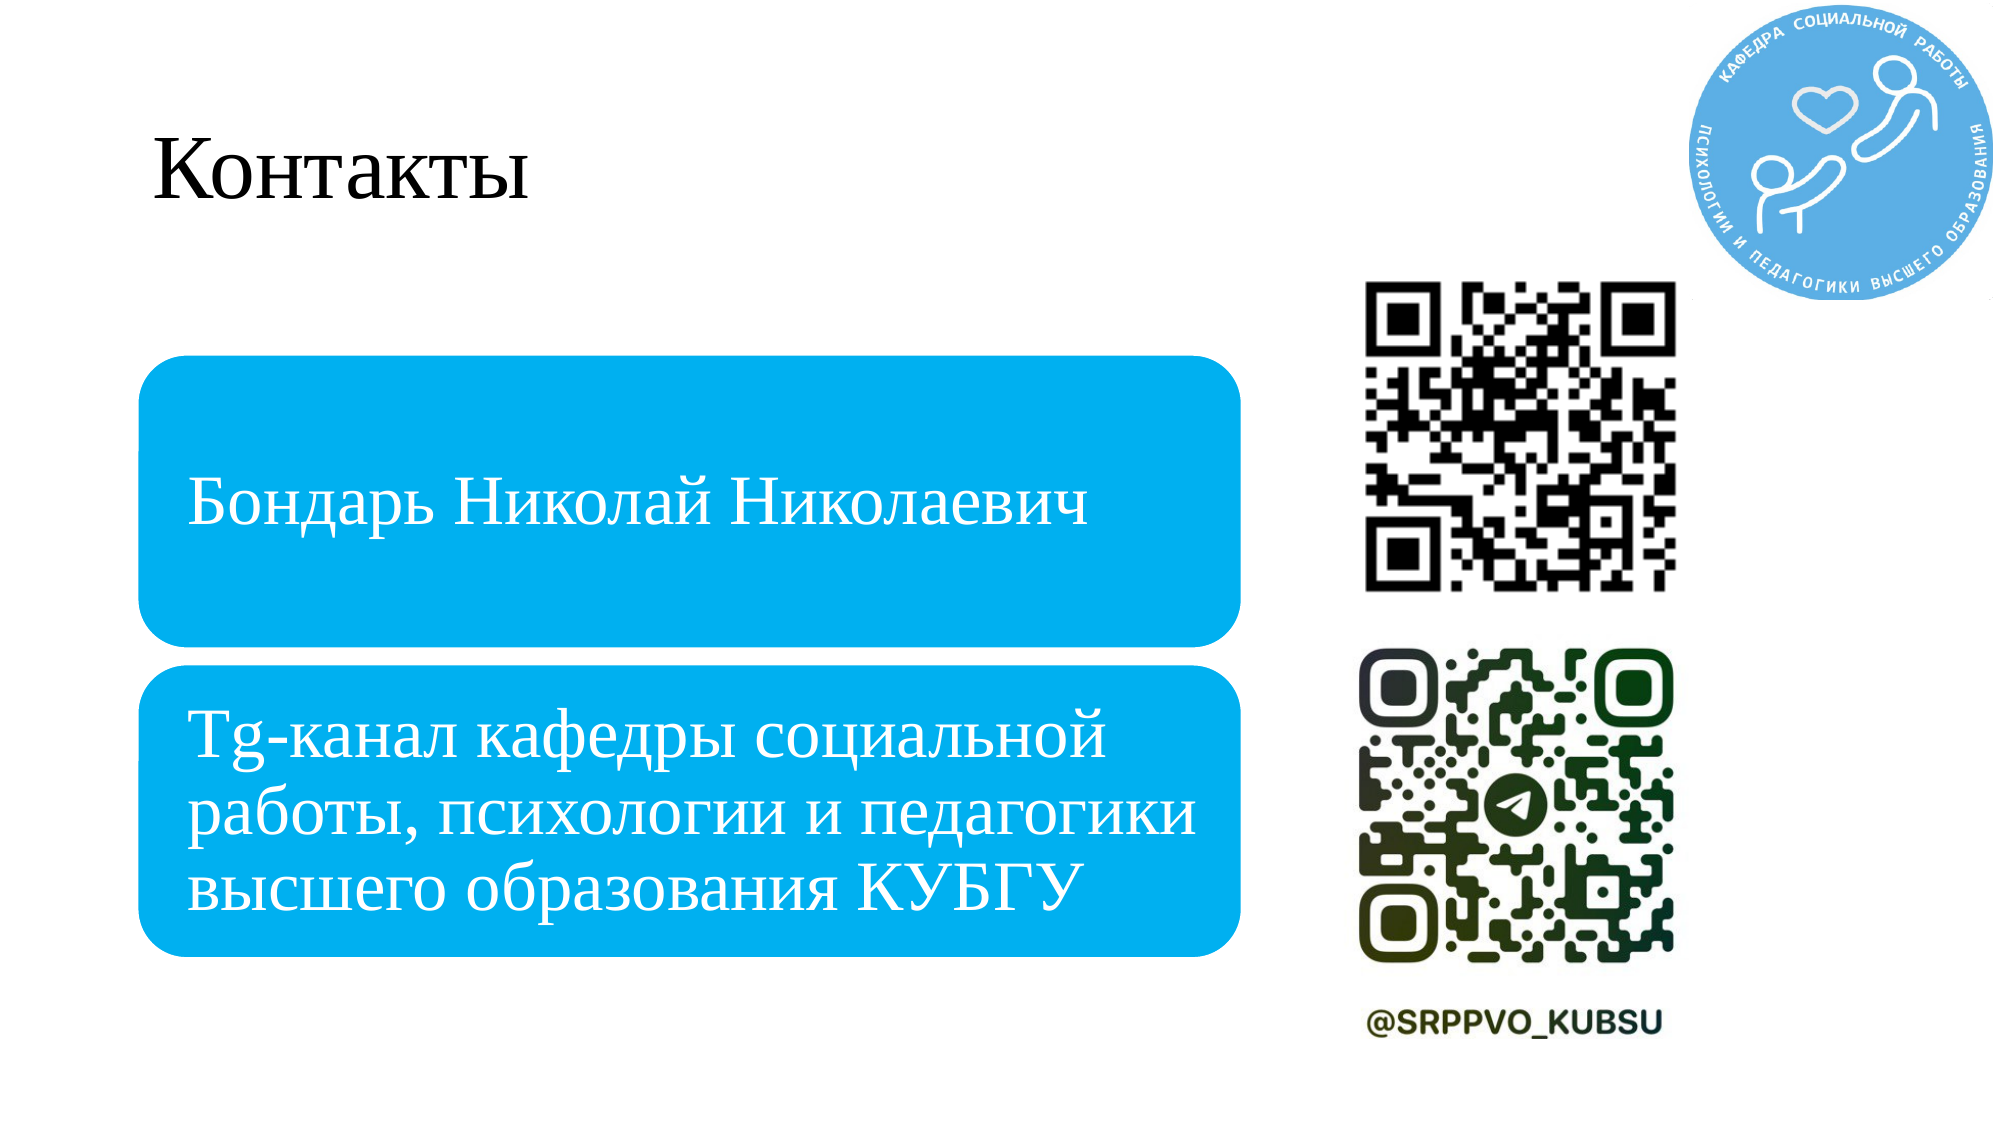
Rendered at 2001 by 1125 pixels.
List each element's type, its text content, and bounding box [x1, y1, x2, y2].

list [137, 299, 1242, 1014]
picture [1324, 3, 1993, 1039]
title Контакты [137, 59, 1689, 278]
